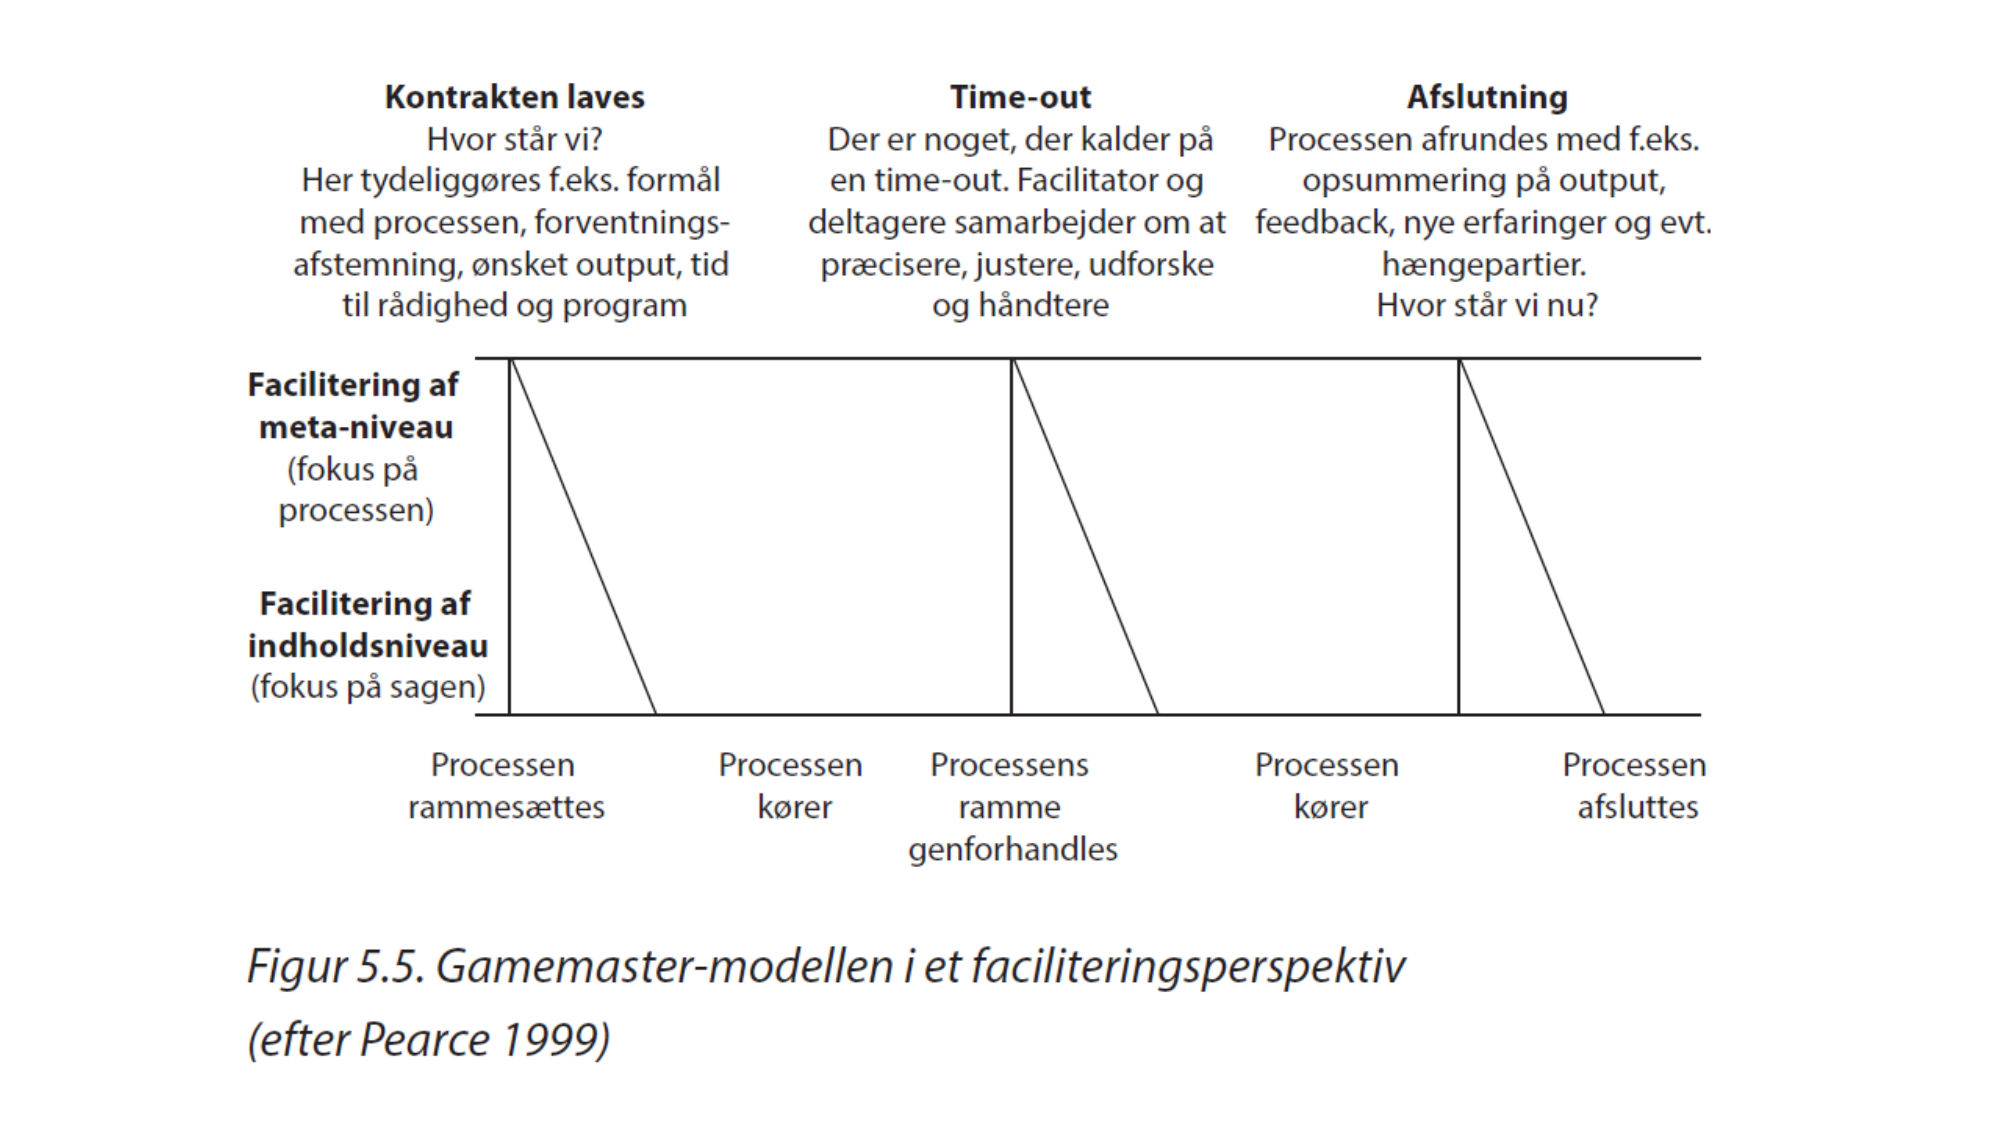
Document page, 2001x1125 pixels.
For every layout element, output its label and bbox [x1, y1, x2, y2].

picture [211, 35, 1789, 1090]
